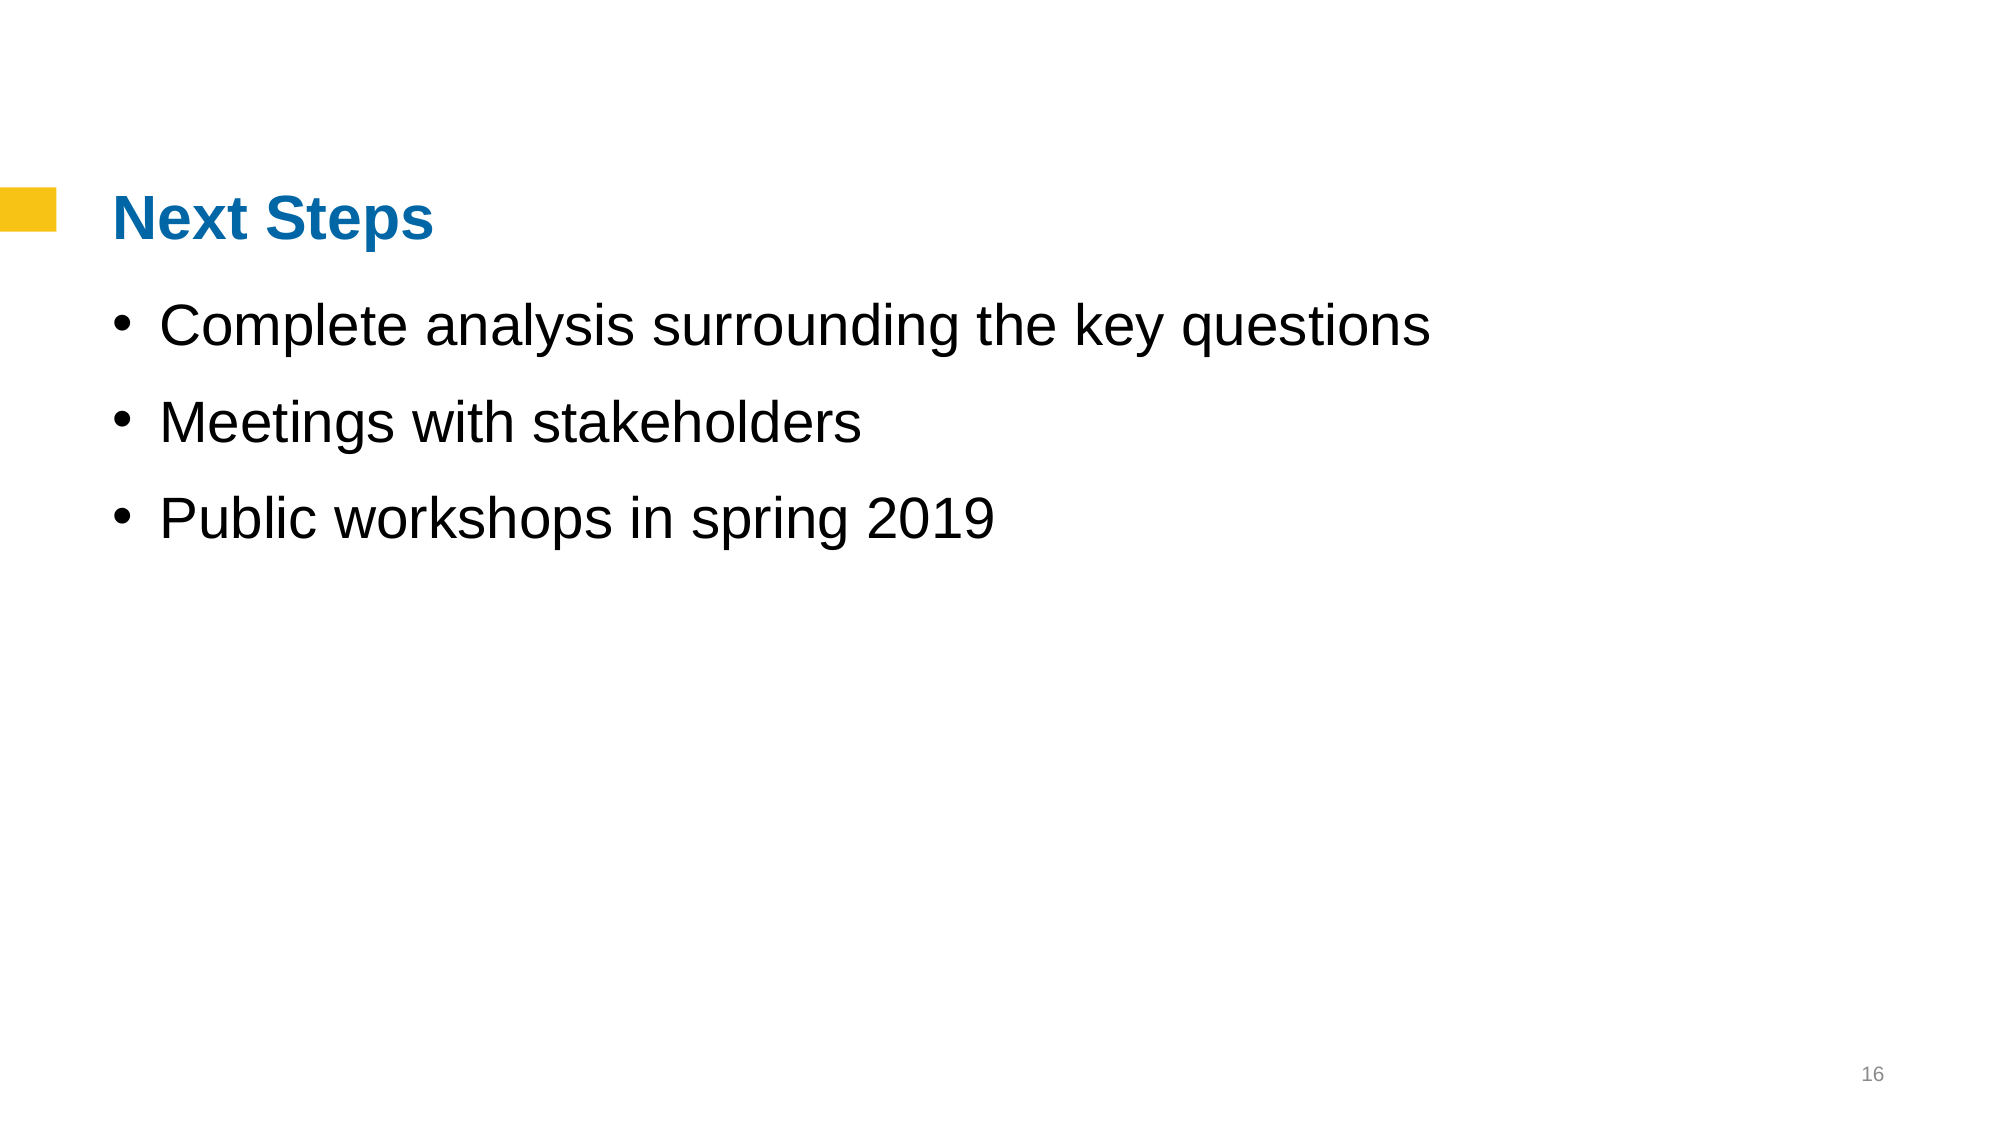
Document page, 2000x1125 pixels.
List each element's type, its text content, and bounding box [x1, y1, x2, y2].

title Next Steps [112, 187, 1892, 273]
list Complete analysis surrounding the key questions Meetings with stakeholders Public workshops in spring 2019 [112, 273, 1892, 913]
slide_number 15 [1432, 1042, 1900, 1103]
